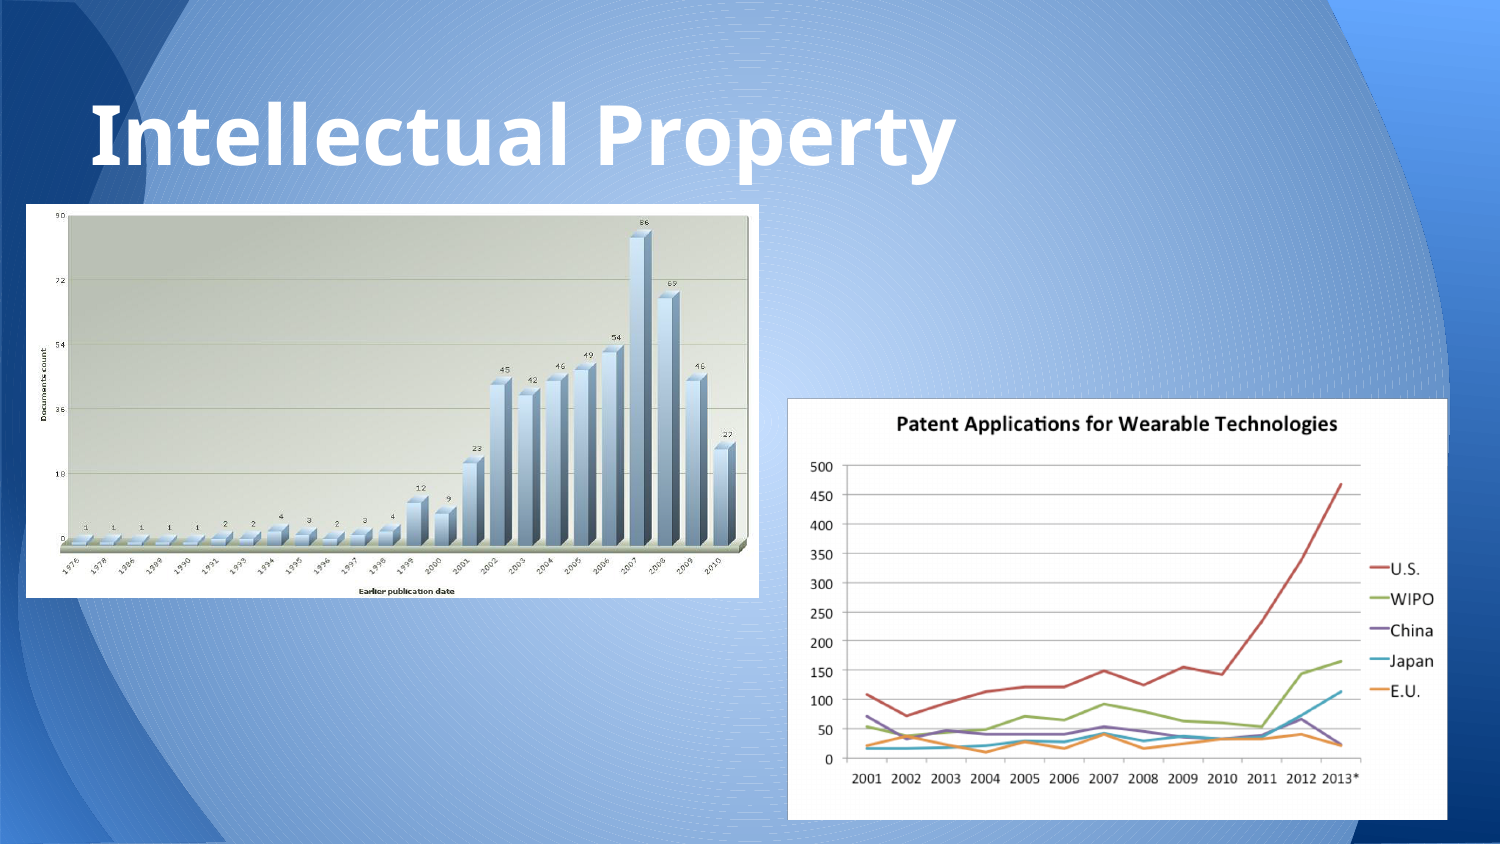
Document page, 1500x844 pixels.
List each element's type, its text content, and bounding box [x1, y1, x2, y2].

picture [26, 203, 760, 598]
picture [786, 397, 1448, 820]
title Intellectual Property [75, 33, 1425, 197]
